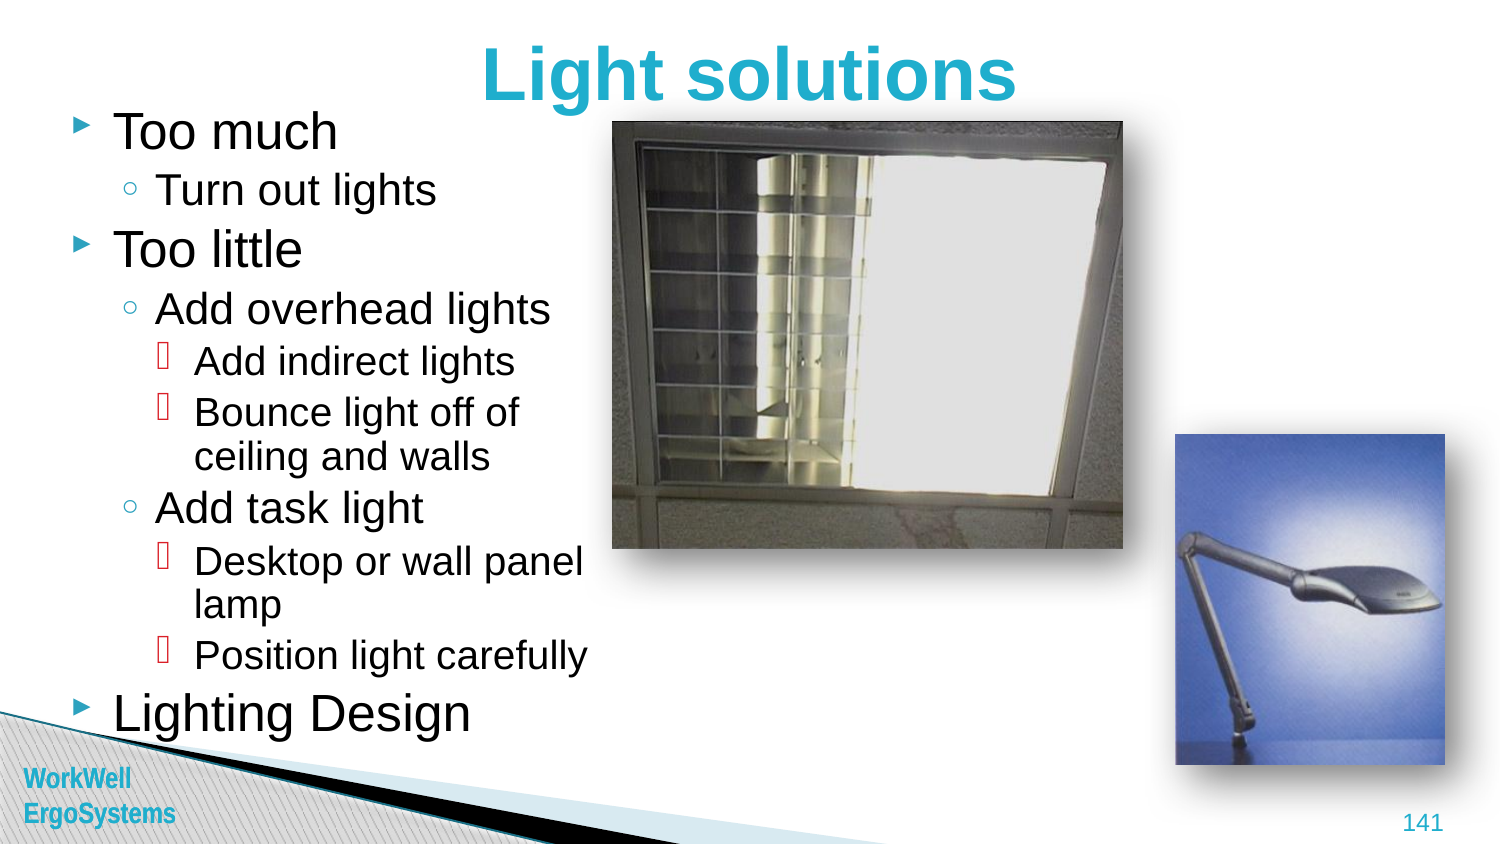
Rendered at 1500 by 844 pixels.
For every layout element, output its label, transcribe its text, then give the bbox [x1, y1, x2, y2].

picture [612, 121, 1123, 550]
slide_number 141 [1387, 798, 1473, 844]
list Too much Turn out lights Too little Add overhead lights Add indirect lights Bounce light off of ceiling and walls Add task light Desktop or wall panel lamp Position light carefully Lighting Design [37, 96, 625, 754]
picture [1174, 434, 1446, 765]
title Light solutions [0, 0, 1500, 141]
